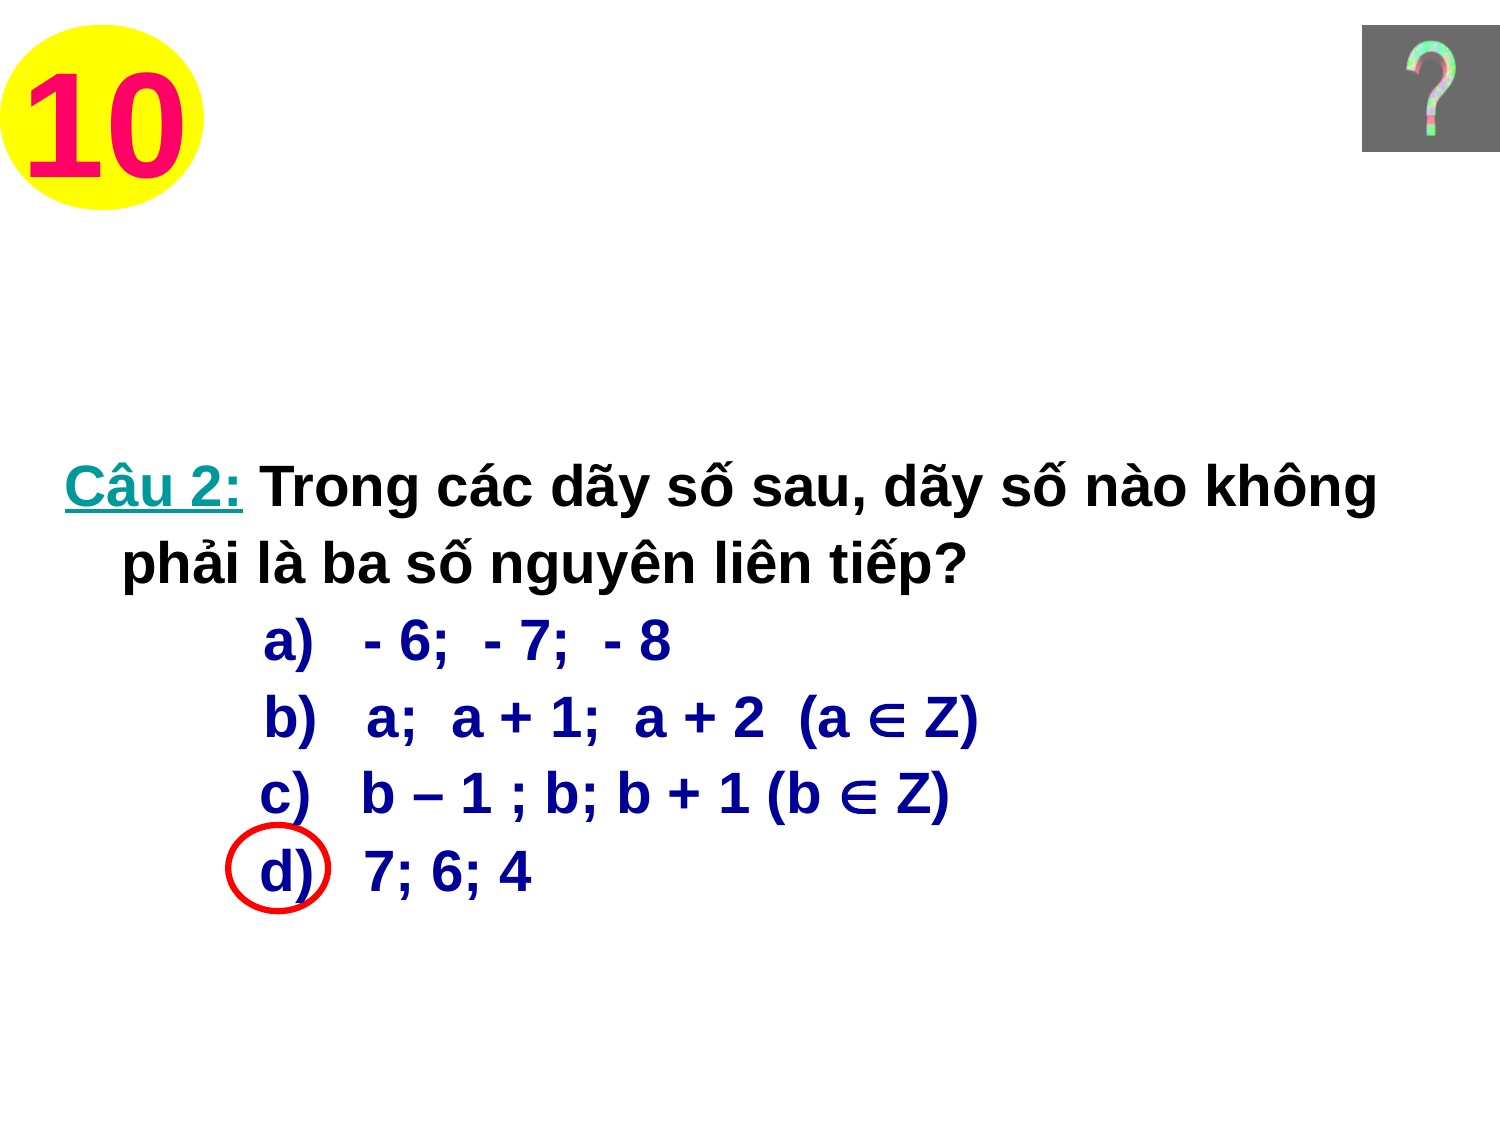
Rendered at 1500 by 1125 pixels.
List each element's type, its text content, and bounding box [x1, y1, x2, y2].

text_box 4 [3, 26, 85, 205]
text_box 0 [0, 31, 70, 206]
picture [1362, 25, 1500, 152]
text_box Câu 2: Trong các dãy số sau, dãy số nào không phải là ba số nguyên liên tiếp? a) - 6; - 7; - 8 b) a; a + 1; a + 2 (a  Z) c) b – 1 ; b; b + 1 (b  Z) d) 7; 6; 4 [50, 433, 1450, 910]
text_box 10 [6, 25, 204, 210]
